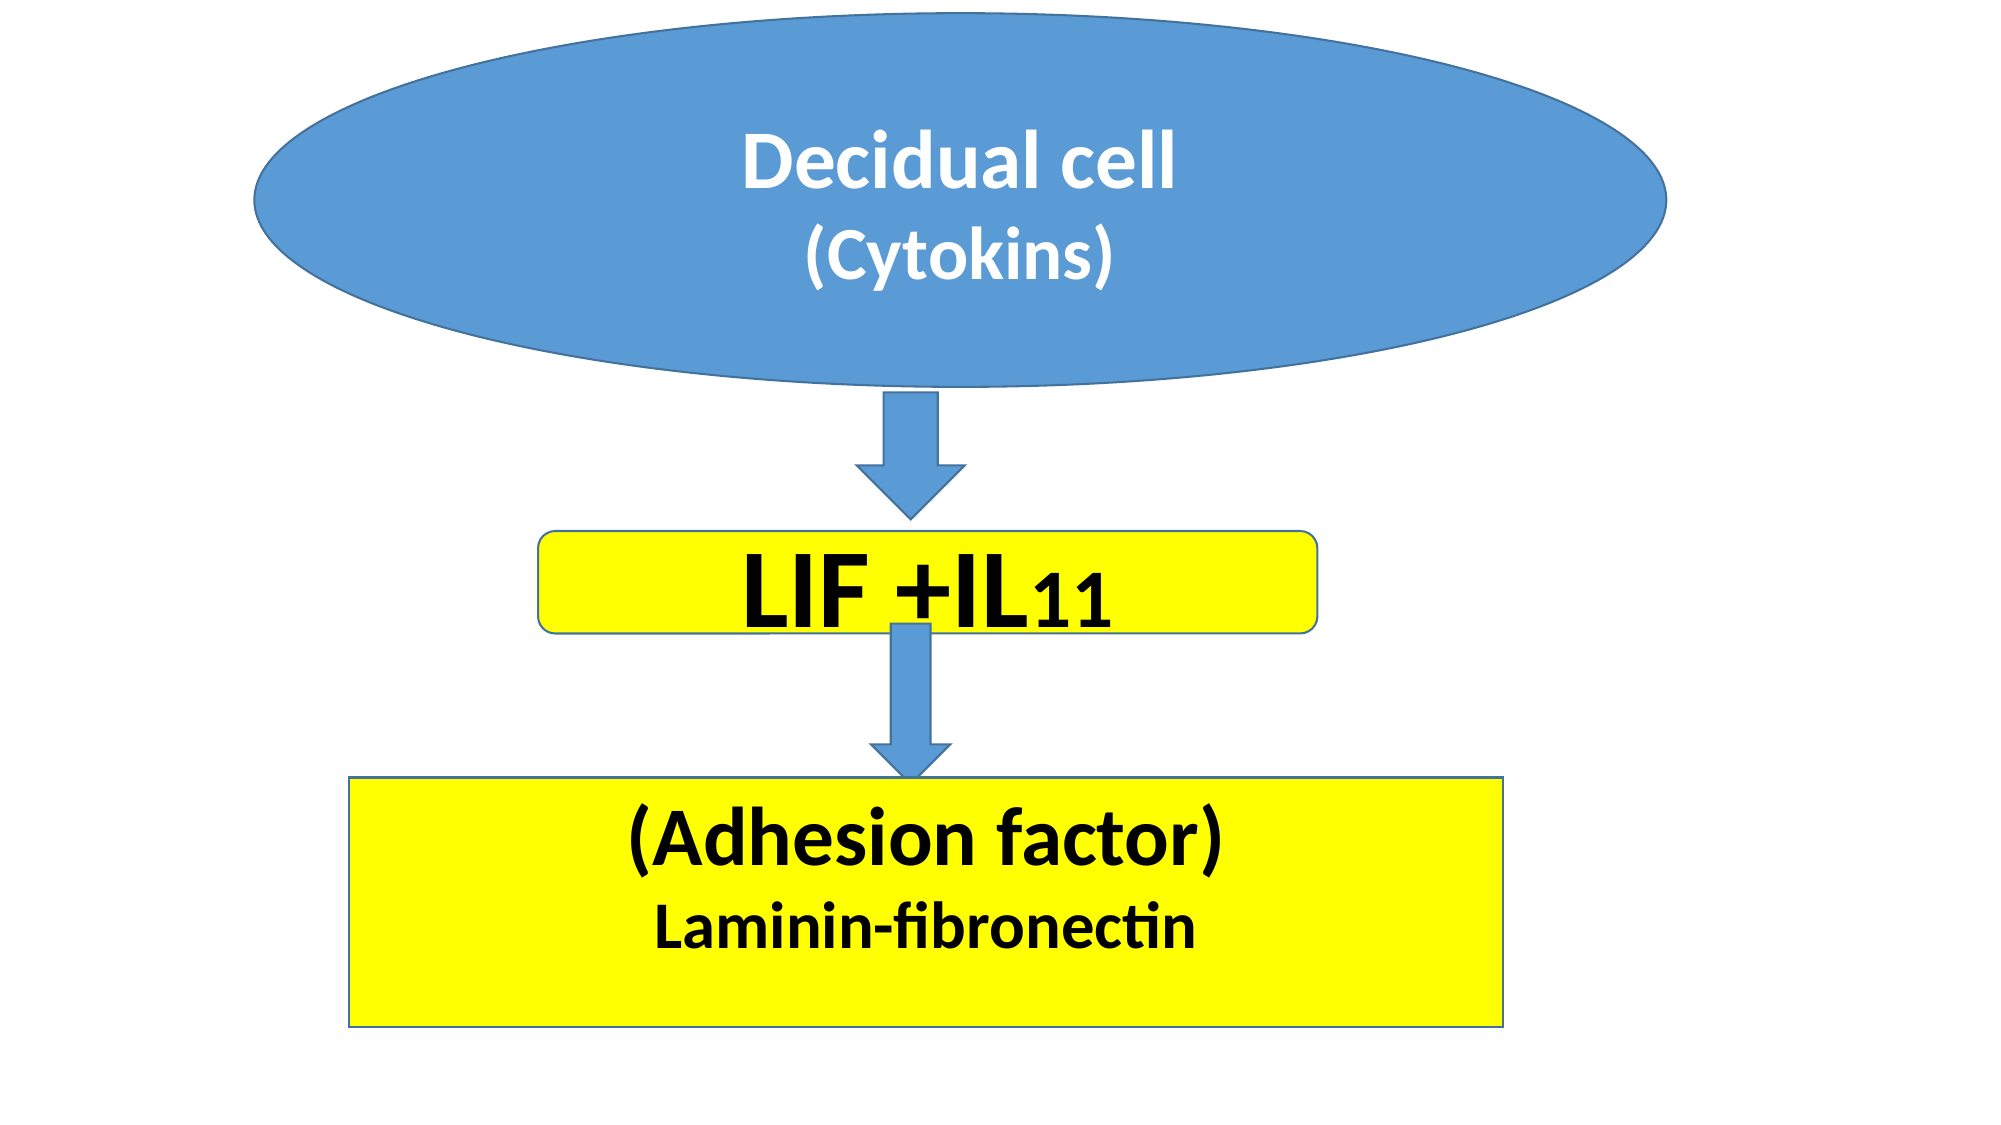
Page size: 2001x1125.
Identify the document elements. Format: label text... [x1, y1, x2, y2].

text_box Decidual cell (Cytokins) [253, 12, 1668, 388]
text_box [854, 391, 968, 521]
text_box (Adhesion factor) Laminin-fibronectin [348, 776, 1504, 1028]
text_box [868, 622, 953, 776]
text_box LIF +IL11 [537, 529, 1319, 635]
